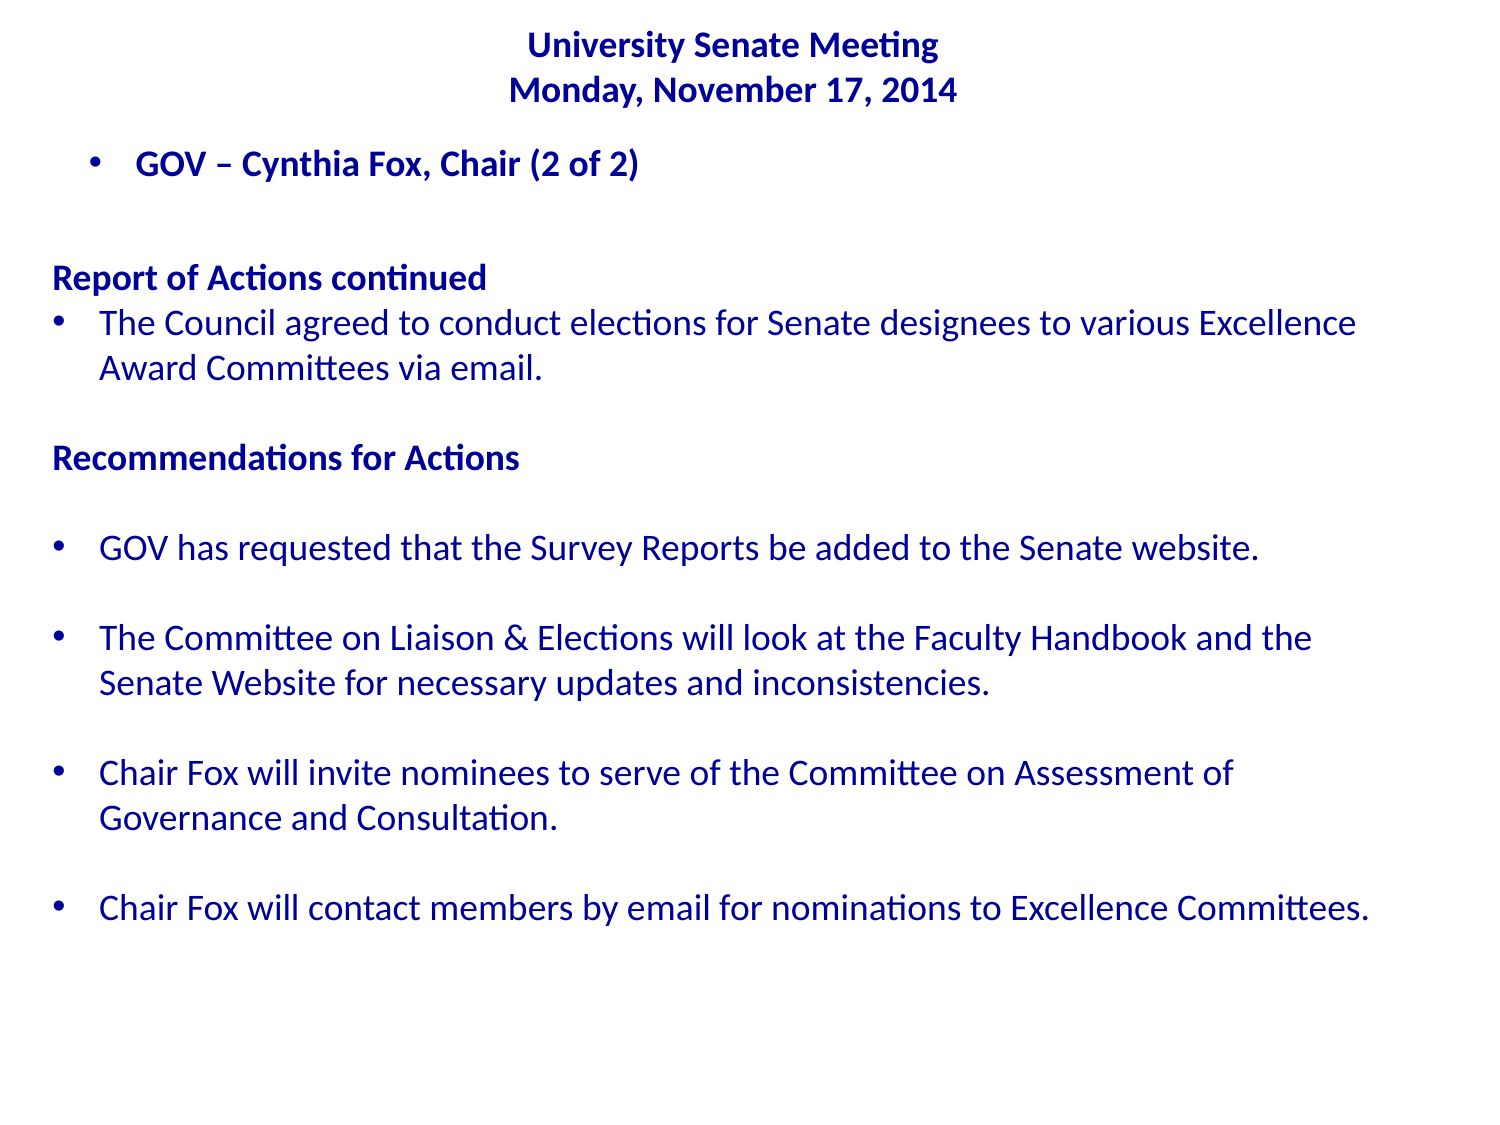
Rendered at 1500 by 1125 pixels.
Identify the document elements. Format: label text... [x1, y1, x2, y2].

text_box Report of Actions continued The Council agreed to conduct elections for Senate designees to various Excellence Award Committees via email. Recommendations for Actions GOV has requested that the Survey Reports be added to the Senate website. The Committee on Liaison & Elections will look at the Faculty Handbook and the Senate Website for necessary updates and inconsistencies. Chair Fox will invite nominees to serve of the Committee on Assessment of Governance and Consultation. Chair Fox will ​contact members by email for nominations to Excellence Committees. [37, 201, 1388, 981]
text_box GOV – Cynthia Fox, Chair (2 of 2) [74, 131, 664, 192]
text_box University Senate Meeting Monday, November 17, 2014 [493, 12, 973, 118]
